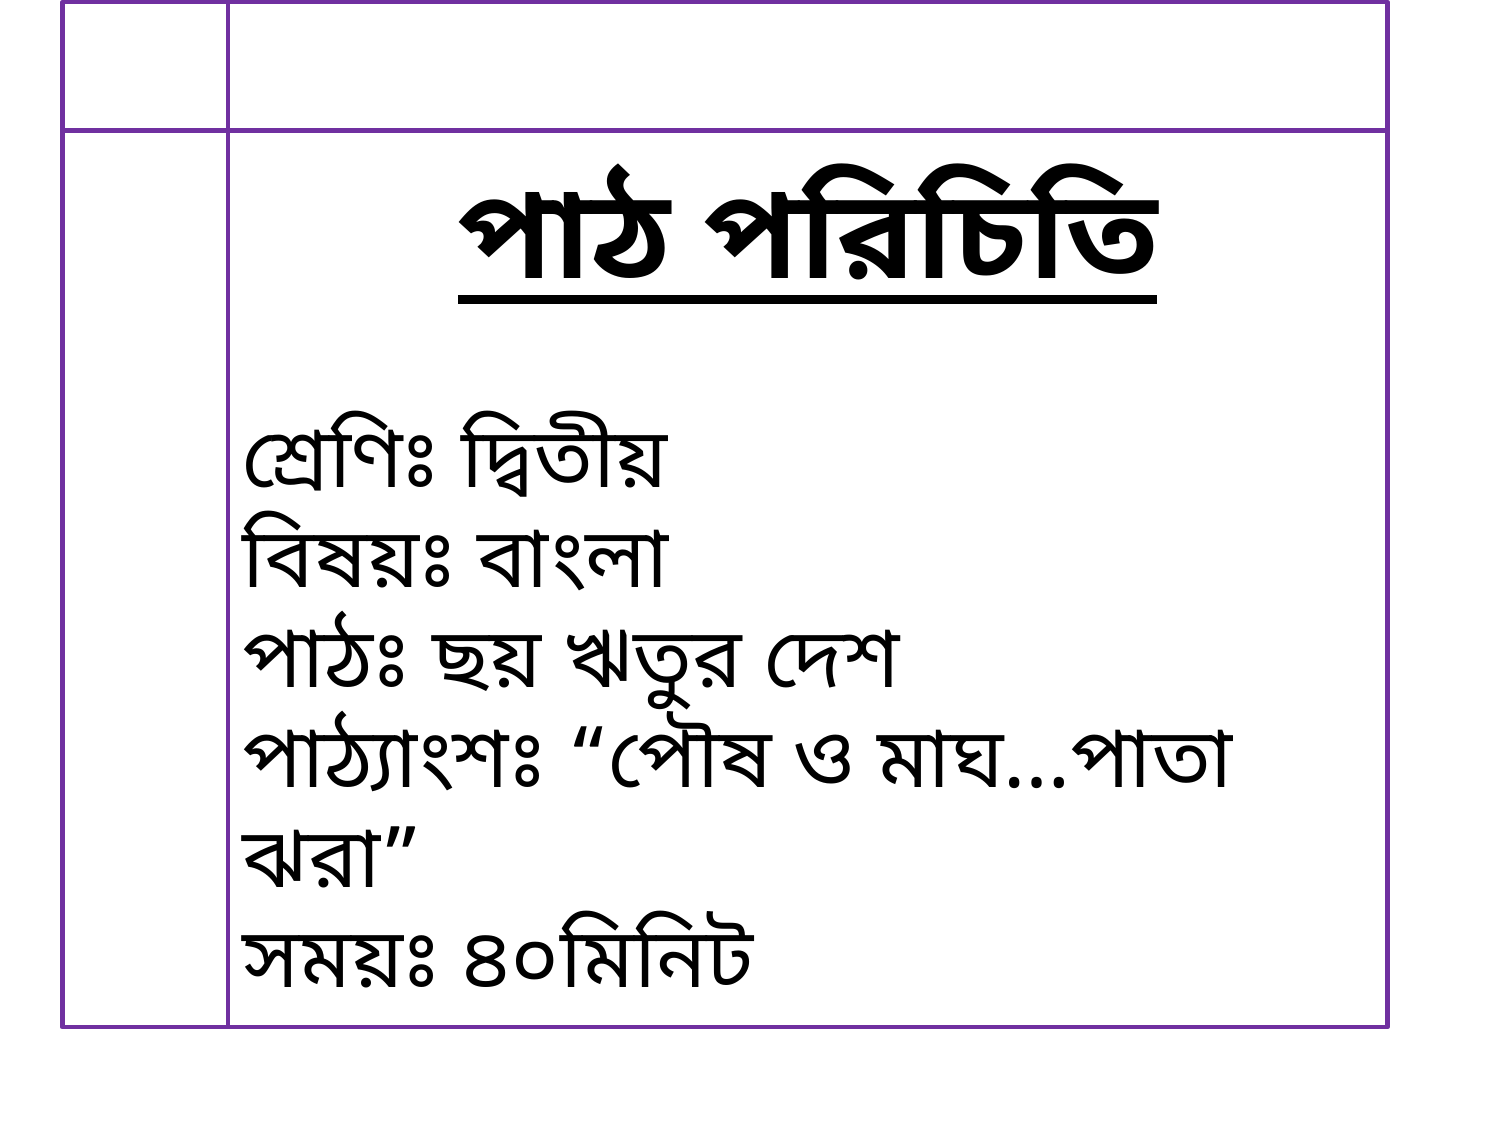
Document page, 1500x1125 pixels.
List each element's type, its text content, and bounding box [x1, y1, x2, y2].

text_box পাঠ পরিচিতি শ্রেণিঃ দ্বিতীয় বিষয়ঃ বাংলা পাঠঃ ছয় ঋতুর দেশ পাঠ্যাংশঃ “পৌষ ও মাঘ…পাতা ঝরা” সময়ঃ ৪০মিনিট [60, 0, 1390, 1029]
